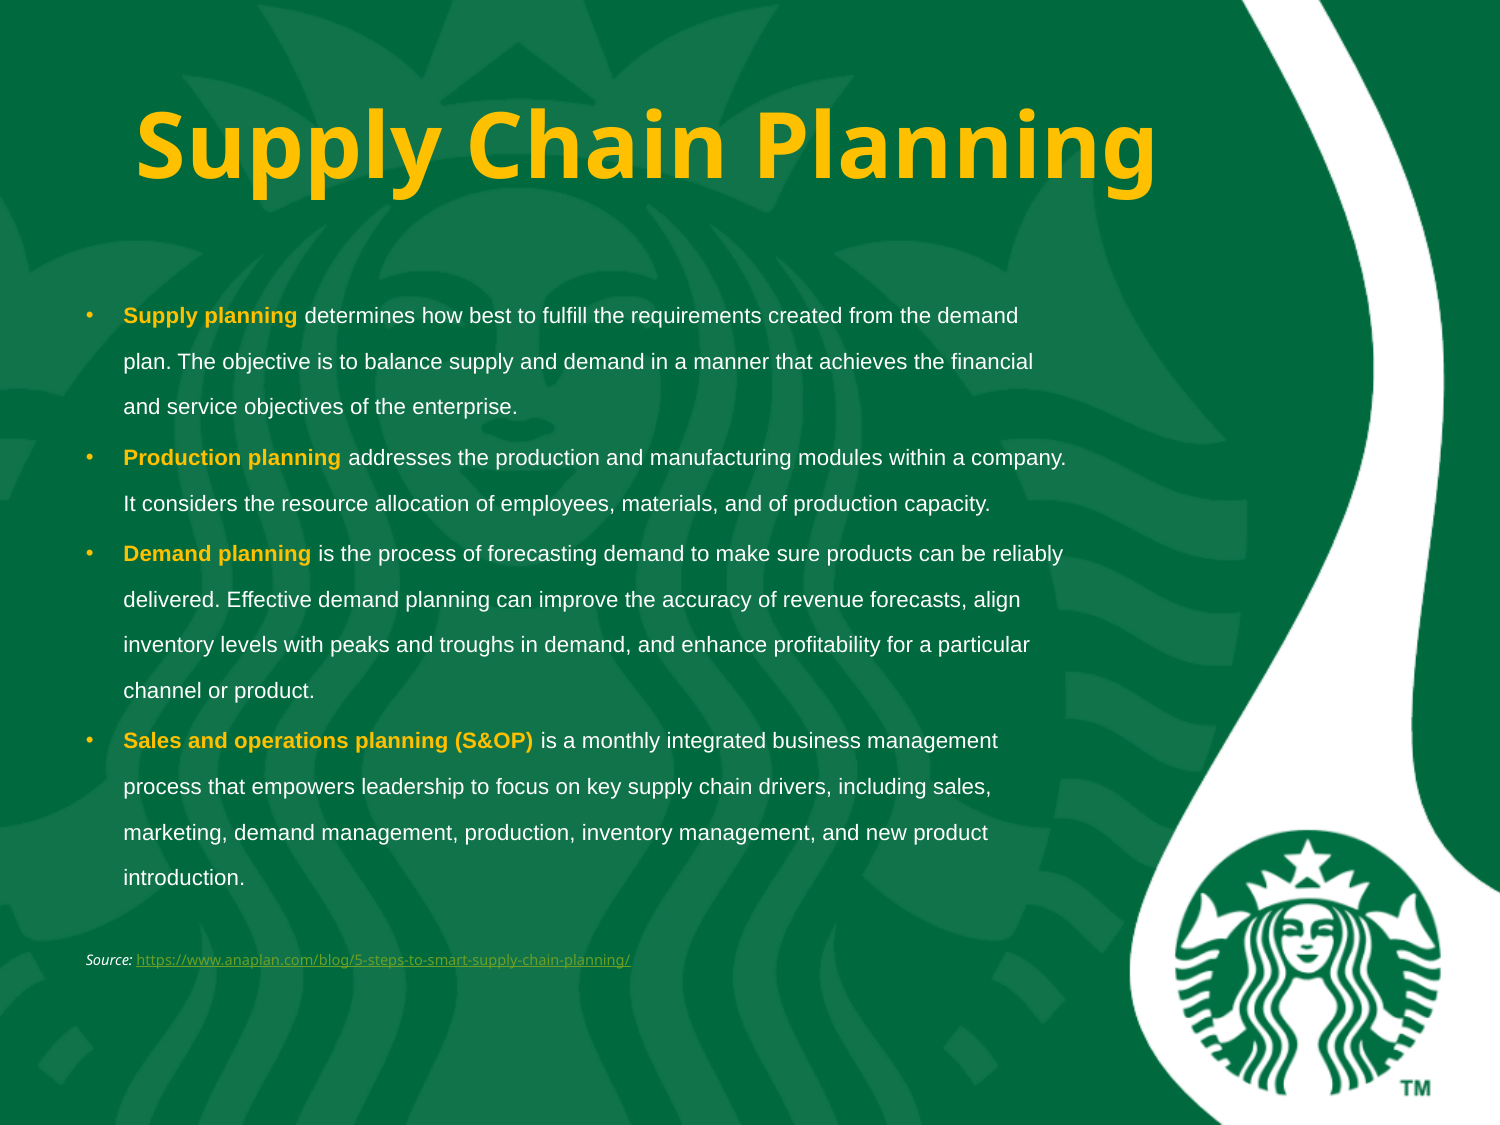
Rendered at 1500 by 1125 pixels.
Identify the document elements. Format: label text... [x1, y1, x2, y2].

title Supply Chain Planning [70, 40, 1225, 258]
list Supply planning determines how best to fulfill the requirements created from the demand plan. The objective is to balance supply and demand in a manner that achieves the financial and service objectives of the enterprise. Production planning addresses the production and manufacturing modules within a company. It considers the resource allocation of employees, materials, and of production capacity. Demand planning is the process of forecasting demand to make sure products can be reliably delivered. Effective demand planning can improve the accuracy of revenue forecasts, align inventory levels with peaks and troughs in demand, and enhance profitability for a particular channel or product. Sales and operations planning (S&OP) is a monthly integrated business management process that empowers leadership to focus on key supply chain drivers, including sales, marketing, demand management, production, inventory management, and new product introduction. Source: https://www.anaplan.com/blog/5-steps-to-smart-supply-chain-planning/ [70, 275, 1089, 1001]
picture [0, 0, 1500, 1125]
